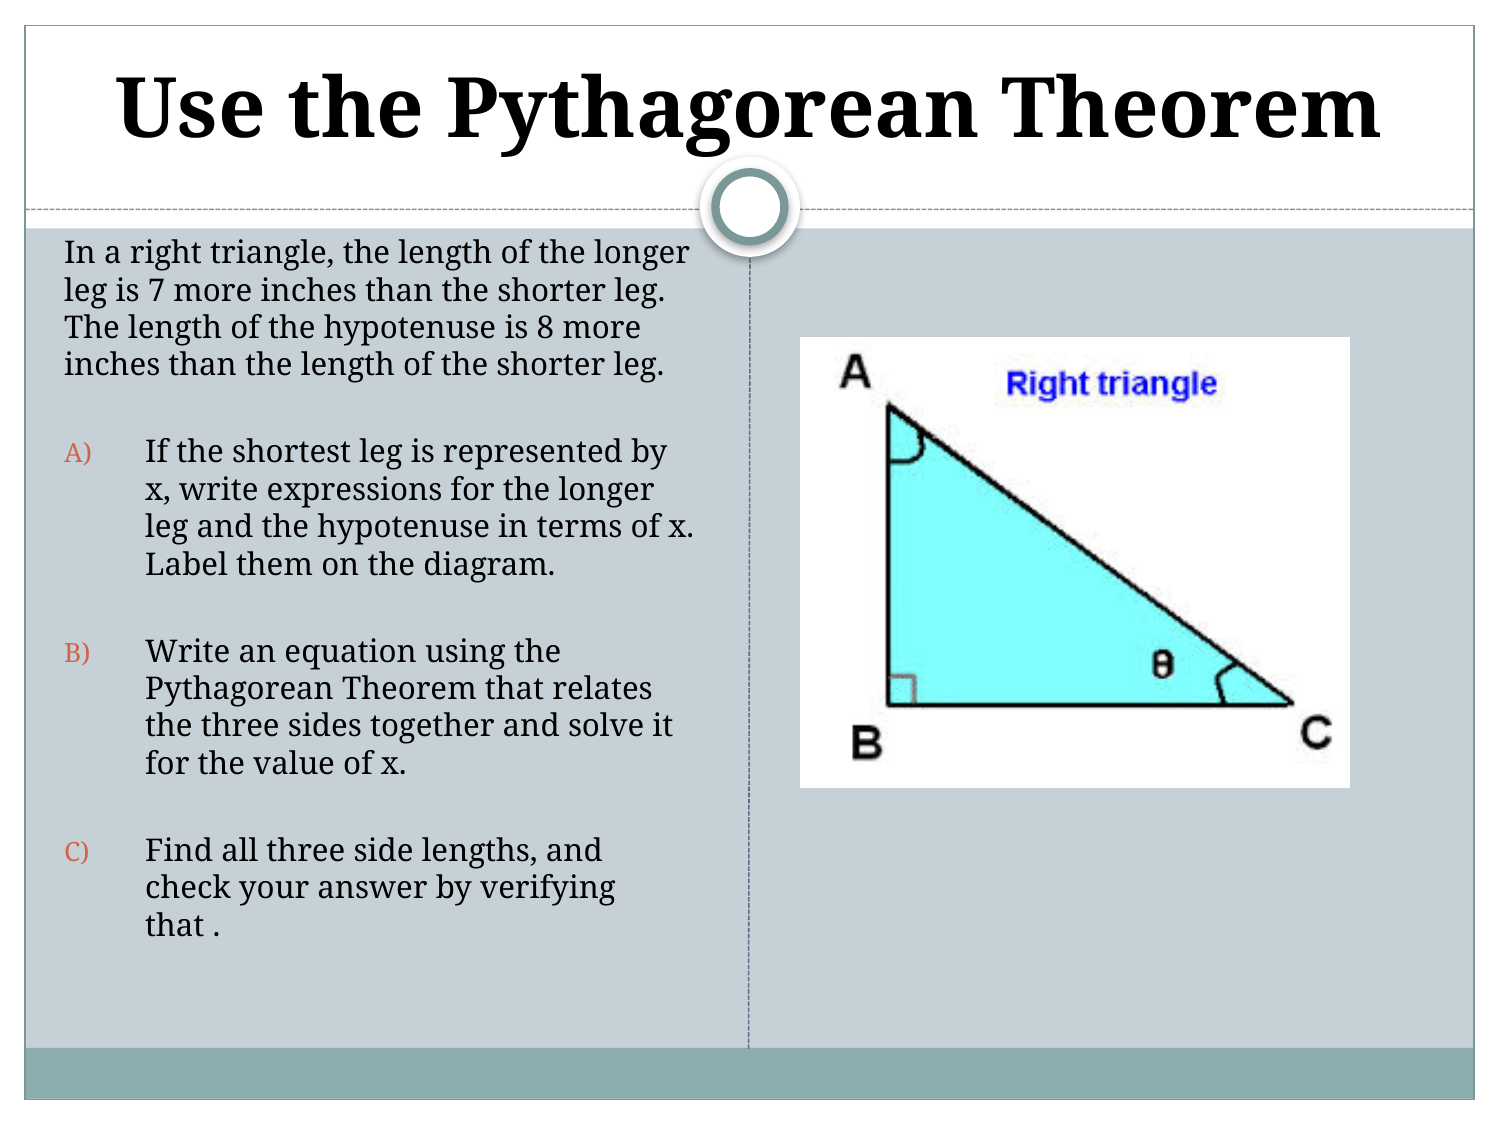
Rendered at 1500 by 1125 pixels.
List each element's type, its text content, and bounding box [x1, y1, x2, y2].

title Use the Pythagorean Theorem [49, 37, 1450, 162]
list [799, 337, 1351, 788]
